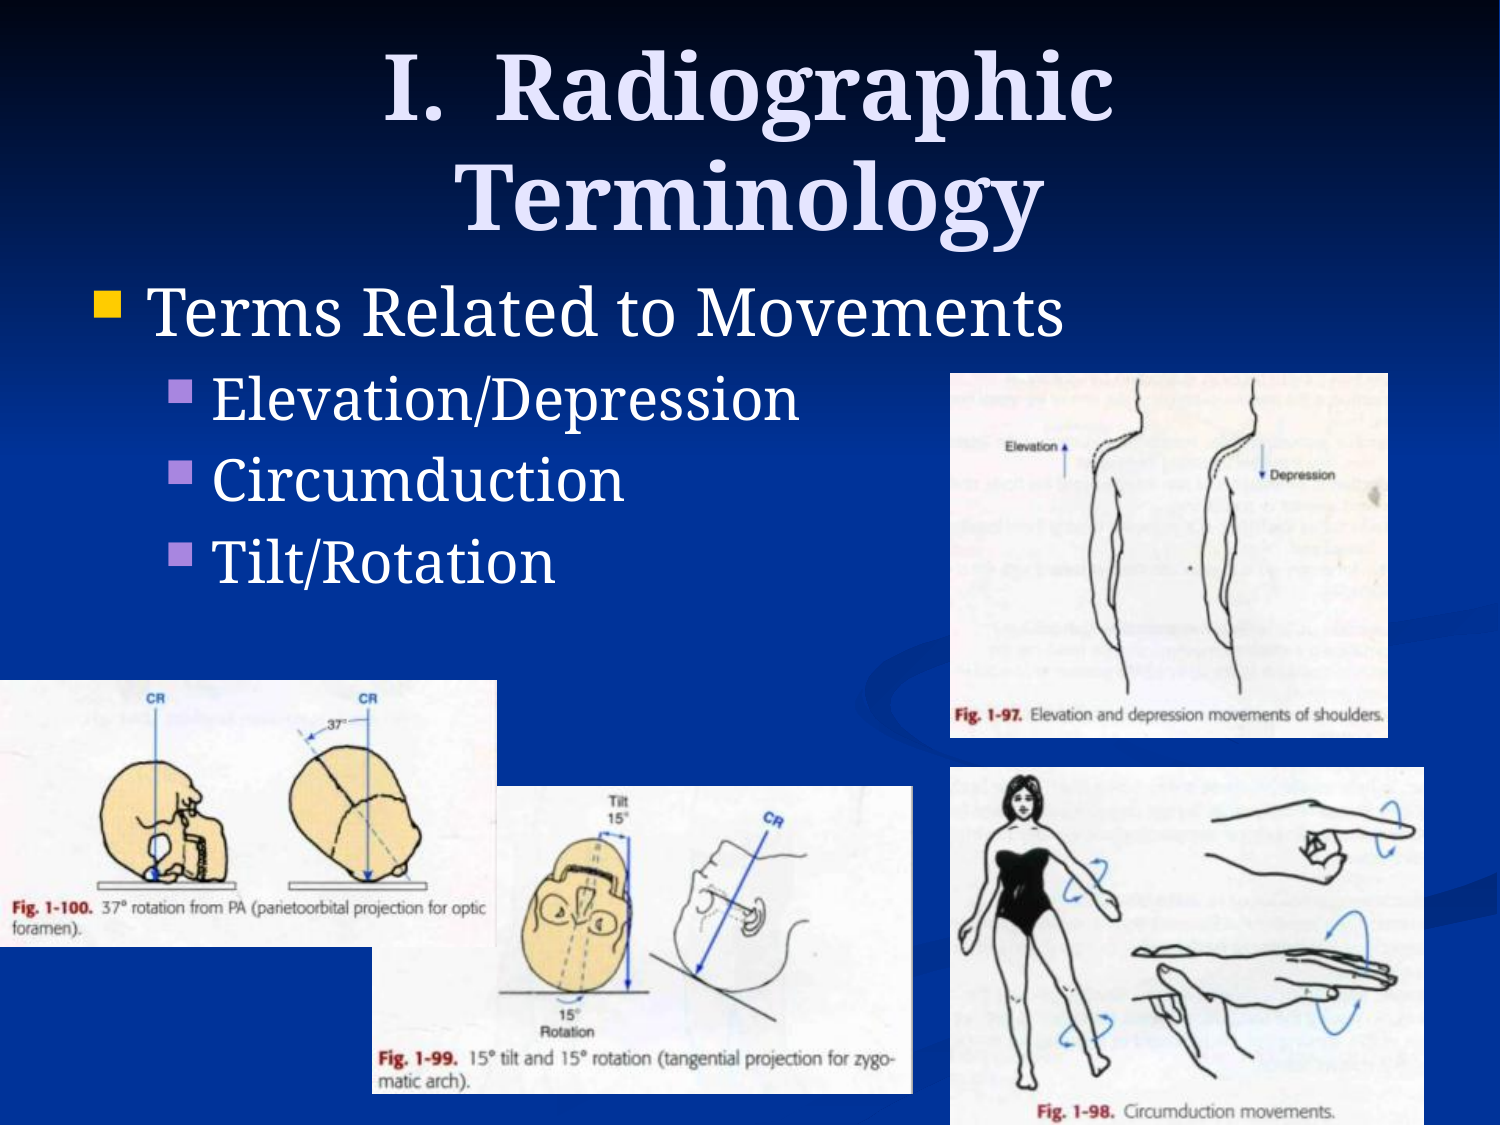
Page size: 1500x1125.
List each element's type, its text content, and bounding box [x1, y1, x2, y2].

picture [950, 767, 1424, 1125]
picture [0, 680, 913, 1095]
title I. Radiographic Terminology [74, 44, 1426, 233]
picture [950, 373, 1388, 738]
list Terms Related to Movements Elevation/Depression Circumduction Tilt/Rotation [74, 262, 1426, 1006]
